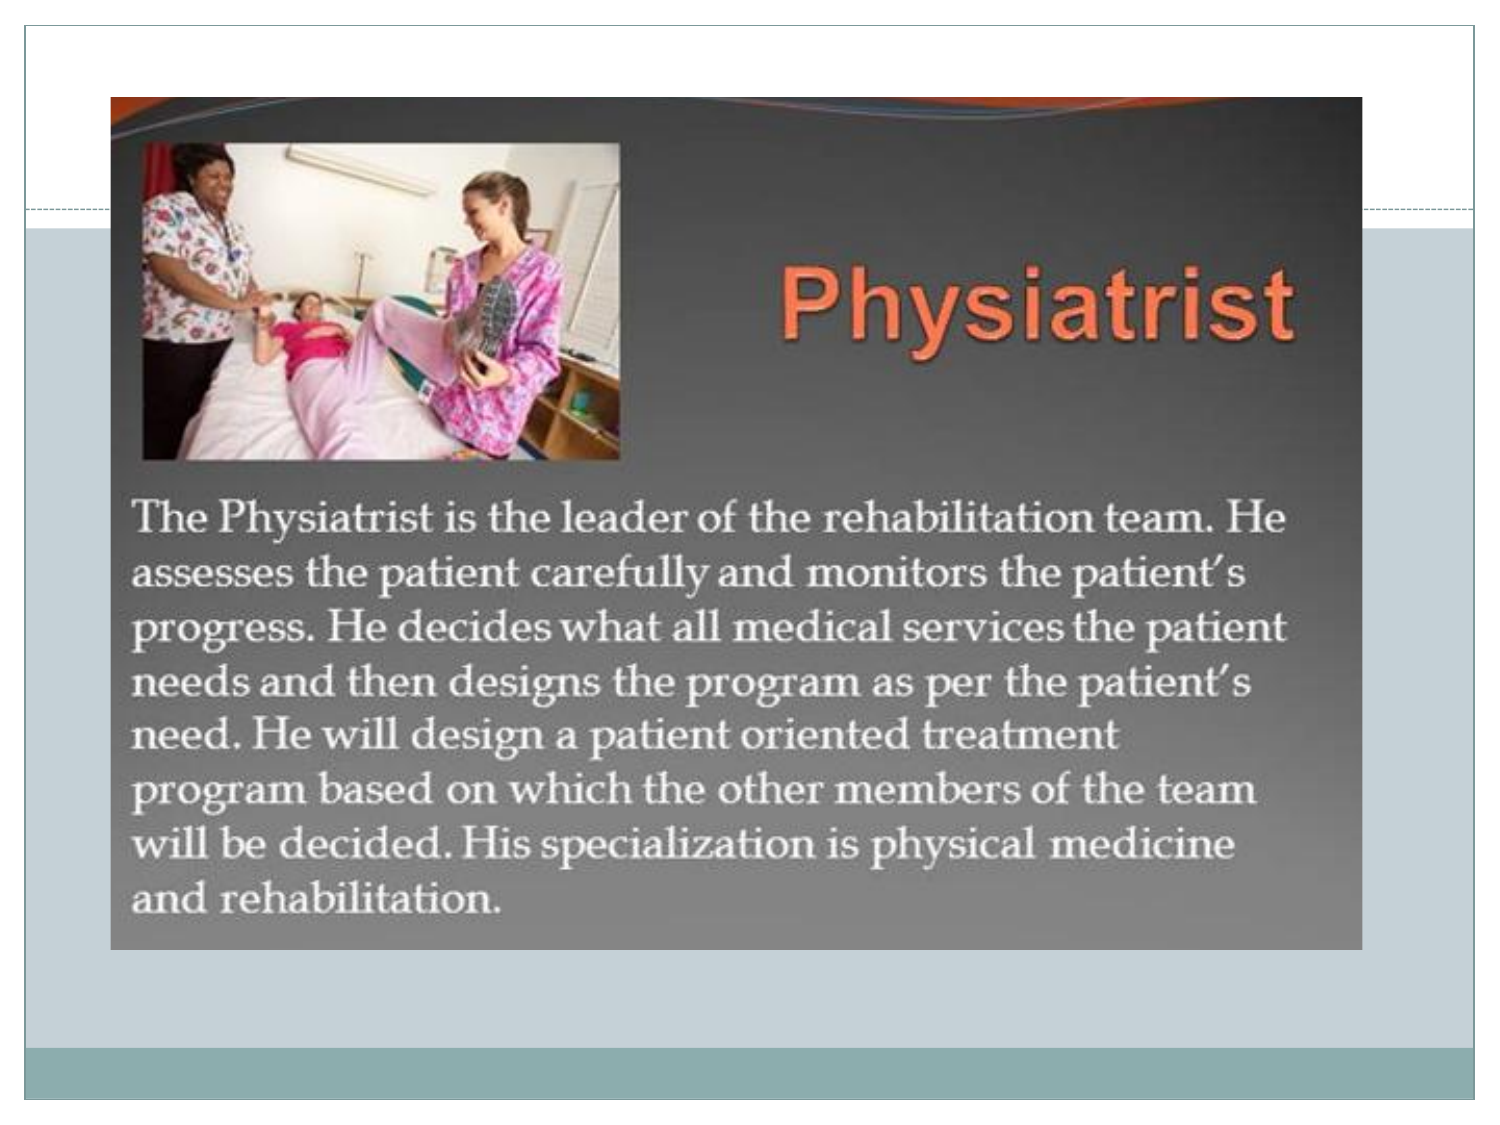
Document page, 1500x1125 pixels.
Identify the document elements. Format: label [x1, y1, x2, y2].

list [110, 97, 1363, 951]
